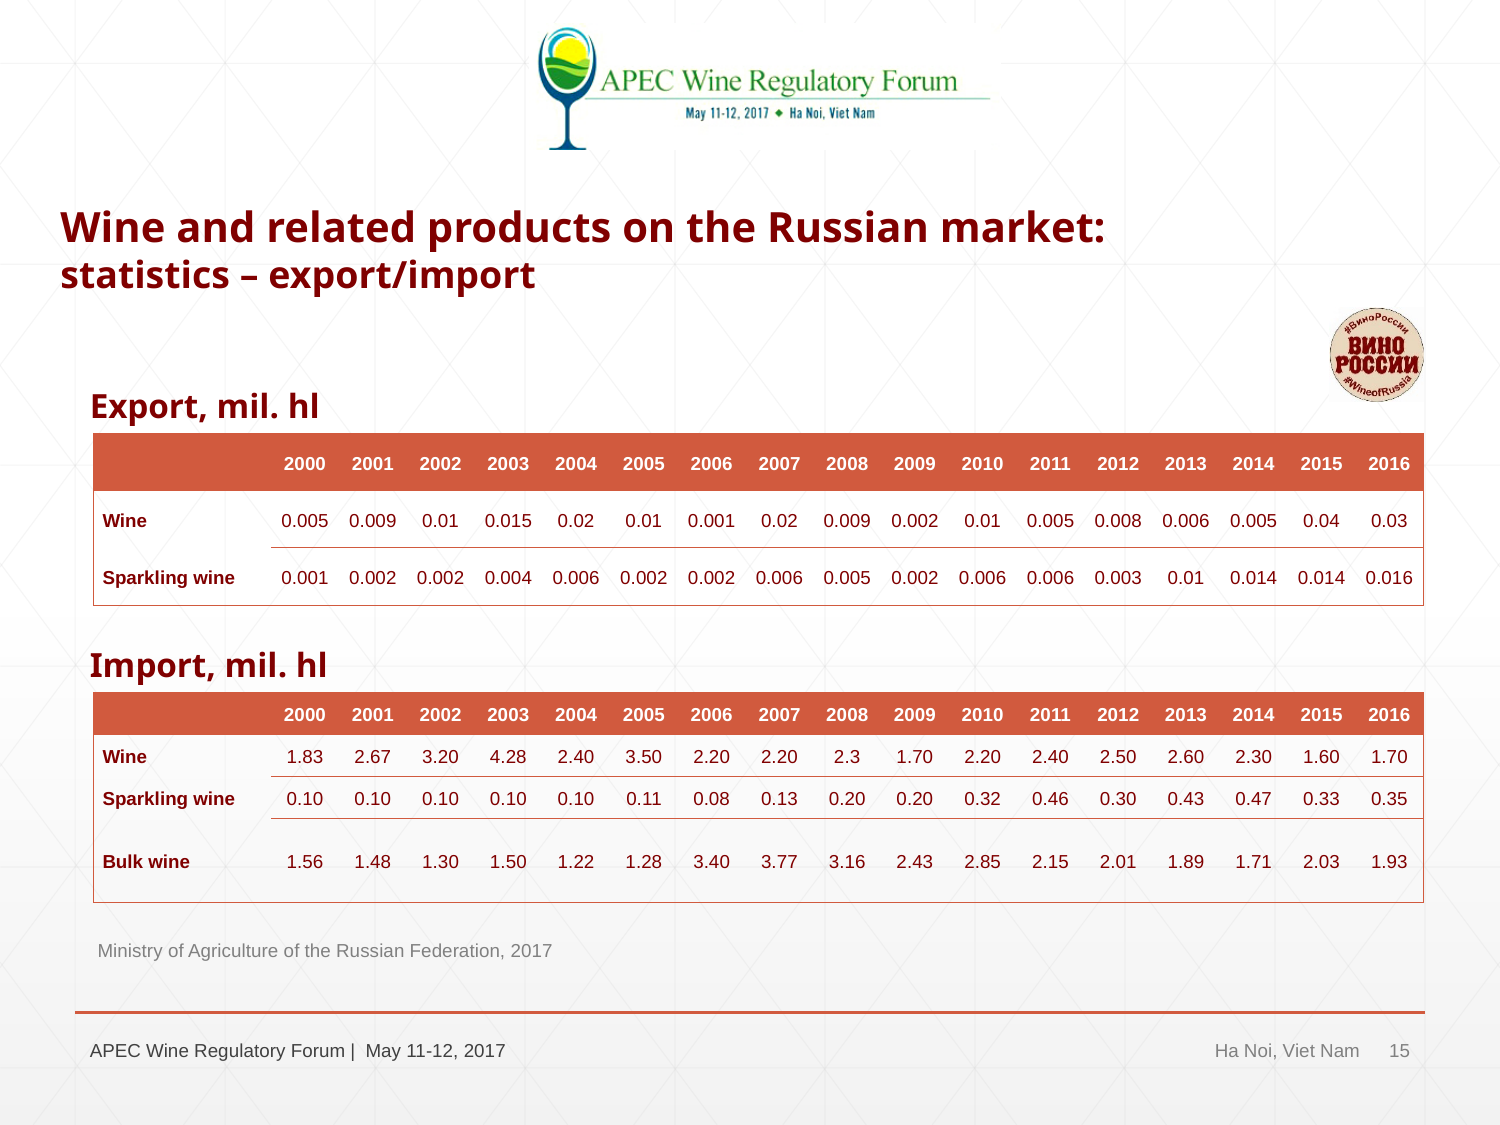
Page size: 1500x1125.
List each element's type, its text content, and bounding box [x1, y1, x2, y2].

table_header 2011 [1017, 434, 1084, 490]
table_cell 1.71 [1220, 819, 1288, 902]
table_cell 0.10 [271, 777, 339, 818]
table_cell 1.89 [1152, 819, 1220, 902]
table_cell 1.83 [271, 735, 339, 776]
table_cell 2.01 [1084, 819, 1152, 902]
table_cell 1.93 [1355, 819, 1423, 902]
footer APEC Wine Regulatory Forum | May 11-12, 2017 [75, 1031, 829, 1069]
table_cell 2.03 [1288, 819, 1355, 902]
table_header 2004 [542, 693, 610, 734]
text_box Ministry of Agriculture of the Russian Federation, 2017 [83, 930, 575, 968]
table_cell 0.001 [271, 548, 339, 605]
table_cell 0.35 [1355, 777, 1423, 818]
table_header 2009 [881, 693, 949, 734]
table_cell 0.016 [1355, 548, 1423, 605]
table_header 2016 [1355, 434, 1423, 490]
table_cell 0.01 [407, 491, 474, 547]
table_cell 2.40 [1017, 735, 1084, 776]
table_cell Wine [94, 491, 271, 548]
table_cell 3.77 [746, 819, 813, 902]
table_cell 2.50 [1084, 735, 1152, 776]
table_cell 0.002 [339, 548, 407, 605]
table_cell 0.46 [1017, 777, 1084, 818]
picture [563, 142, 570, 148]
table_cell 0.006 [1017, 548, 1084, 605]
table_cell 0.32 [949, 777, 1017, 818]
table_header 2010 [949, 434, 1017, 490]
table_header 2011 [1017, 693, 1084, 734]
table_cell 0.01 [610, 491, 678, 547]
picture [528, 23, 1001, 150]
table_cell Wine [94, 735, 271, 777]
table_cell 0.20 [813, 777, 881, 818]
table_header 2002 [407, 434, 474, 490]
table_cell 0.002 [881, 548, 949, 605]
table_cell 2.30 [1220, 735, 1288, 776]
table_cell 3.16 [813, 819, 881, 902]
table_cell 0.20 [881, 777, 949, 818]
table_cell 0.002 [407, 548, 474, 605]
table_cell 0.10 [407, 777, 474, 818]
table_cell 0.005 [1220, 491, 1288, 547]
table_cell 0.01 [1152, 548, 1220, 605]
table_cell 1.70 [881, 735, 949, 776]
table_cell 0.015 [474, 491, 542, 547]
table_cell 0.006 [1152, 491, 1220, 547]
table_cell 0.009 [813, 491, 881, 547]
table_header 2014 [1220, 434, 1288, 490]
table_header 2005 [610, 693, 678, 734]
table_cell 3.50 [610, 735, 678, 776]
table_cell 0.01 [949, 491, 1017, 547]
table_header 2001 [339, 693, 407, 734]
table_cell Sparkling wine [94, 548, 271, 605]
table_header 2003 [474, 693, 542, 734]
slide_number 15 [1375, 1031, 1434, 1069]
table_header 2006 [678, 693, 746, 734]
table_header [94, 434, 271, 491]
table_cell 0.08 [678, 777, 746, 818]
table_header 2015 [1288, 434, 1355, 490]
table_header 2003 [474, 434, 542, 490]
table_header 2005 [610, 434, 678, 490]
text_box Import, mil. hl [74, 636, 740, 692]
table_header 2008 [813, 434, 881, 490]
table_cell 2.67 [339, 735, 407, 776]
table_cell 1.56 [271, 819, 339, 902]
table_cell 0.43 [1152, 777, 1220, 818]
table_cell Sparkling wine [94, 777, 271, 819]
text_box Export, mil. hl [74, 377, 740, 433]
table_cell 1.50 [474, 819, 542, 902]
table_header 2001 [339, 434, 407, 490]
table_cell 2.3 [813, 735, 881, 776]
table_cell 0.006 [746, 548, 813, 605]
table_cell 2.43 [881, 819, 949, 902]
table_cell 0.02 [746, 491, 813, 547]
table_header 2002 [407, 693, 474, 734]
table_cell 2.85 [949, 819, 1017, 902]
table_cell 2.60 [1152, 735, 1220, 776]
table_header 2010 [949, 693, 1017, 734]
table_cell 0.04 [1288, 491, 1355, 547]
table_cell 0.001 [678, 491, 746, 547]
table_cell 0.02 [542, 491, 610, 547]
table_cell 0.13 [746, 777, 813, 818]
table_header 2014 [1220, 693, 1288, 734]
table_cell 3.40 [678, 819, 746, 902]
table_cell 2.20 [949, 735, 1017, 776]
table_cell 0.005 [813, 548, 881, 605]
table_header 2015 [1288, 693, 1355, 734]
table_cell 0.002 [610, 548, 678, 605]
table_header 2016 [1355, 693, 1423, 734]
table_header 2006 [678, 434, 746, 490]
table_header 2000 [271, 693, 339, 734]
table_cell 1.70 [1355, 735, 1423, 776]
table_header [94, 693, 271, 735]
table_header 2000 [271, 434, 339, 490]
table_header 2008 [813, 693, 881, 734]
table_cell 0.003 [1084, 548, 1152, 605]
table_cell 0.10 [474, 777, 542, 818]
table_cell 0.33 [1288, 777, 1355, 818]
table_cell 1.22 [542, 819, 610, 902]
table_cell 0.006 [542, 548, 610, 605]
table_cell 0.11 [610, 777, 678, 818]
table_cell 0.005 [1017, 491, 1084, 547]
table_cell 2.15 [1017, 819, 1084, 902]
table_cell 0.03 [1355, 491, 1423, 547]
table_cell 0.014 [1220, 548, 1288, 605]
table_header 2012 [1084, 434, 1152, 490]
table_cell 1.28 [610, 819, 678, 902]
table_cell 1.30 [407, 819, 474, 902]
table_cell 0.014 [1288, 548, 1355, 605]
table_cell 2.20 [678, 735, 746, 776]
table_cell 0.10 [339, 777, 407, 818]
table_header 2007 [746, 434, 813, 490]
table_cell 0.47 [1220, 777, 1288, 818]
table_cell 0.002 [678, 548, 746, 605]
table_cell 0.008 [1084, 491, 1152, 547]
table_cell 0.30 [1084, 777, 1152, 818]
table_cell 0.002 [881, 491, 949, 547]
table_header 2004 [542, 434, 610, 490]
table_cell 2.20 [746, 735, 813, 776]
table_cell 0.10 [542, 777, 610, 818]
text_box Wine and related products on the Russian market: statistics – export/import [45, 193, 1453, 304]
picture [1329, 307, 1424, 402]
table_cell 0.006 [949, 548, 1017, 605]
table_cell 0.005 [271, 491, 339, 547]
table_cell 3.20 [407, 735, 474, 776]
slide_number Ha Noi, Viet Nam [837, 1031, 1375, 1069]
table_cell 4.28 [474, 735, 542, 776]
table_cell 2.40 [542, 735, 610, 776]
table_cell 1.48 [339, 819, 407, 902]
table_header 2013 [1152, 693, 1220, 734]
table_header 2012 [1084, 693, 1152, 734]
table_cell 0.009 [339, 491, 407, 547]
table_header 2007 [746, 693, 813, 734]
table_header 2013 [1152, 434, 1220, 490]
table_cell 1.60 [1288, 735, 1355, 776]
table_cell 0.004 [474, 548, 542, 605]
table_header 2009 [881, 434, 949, 490]
table_cell Bulk wine [94, 819, 271, 902]
